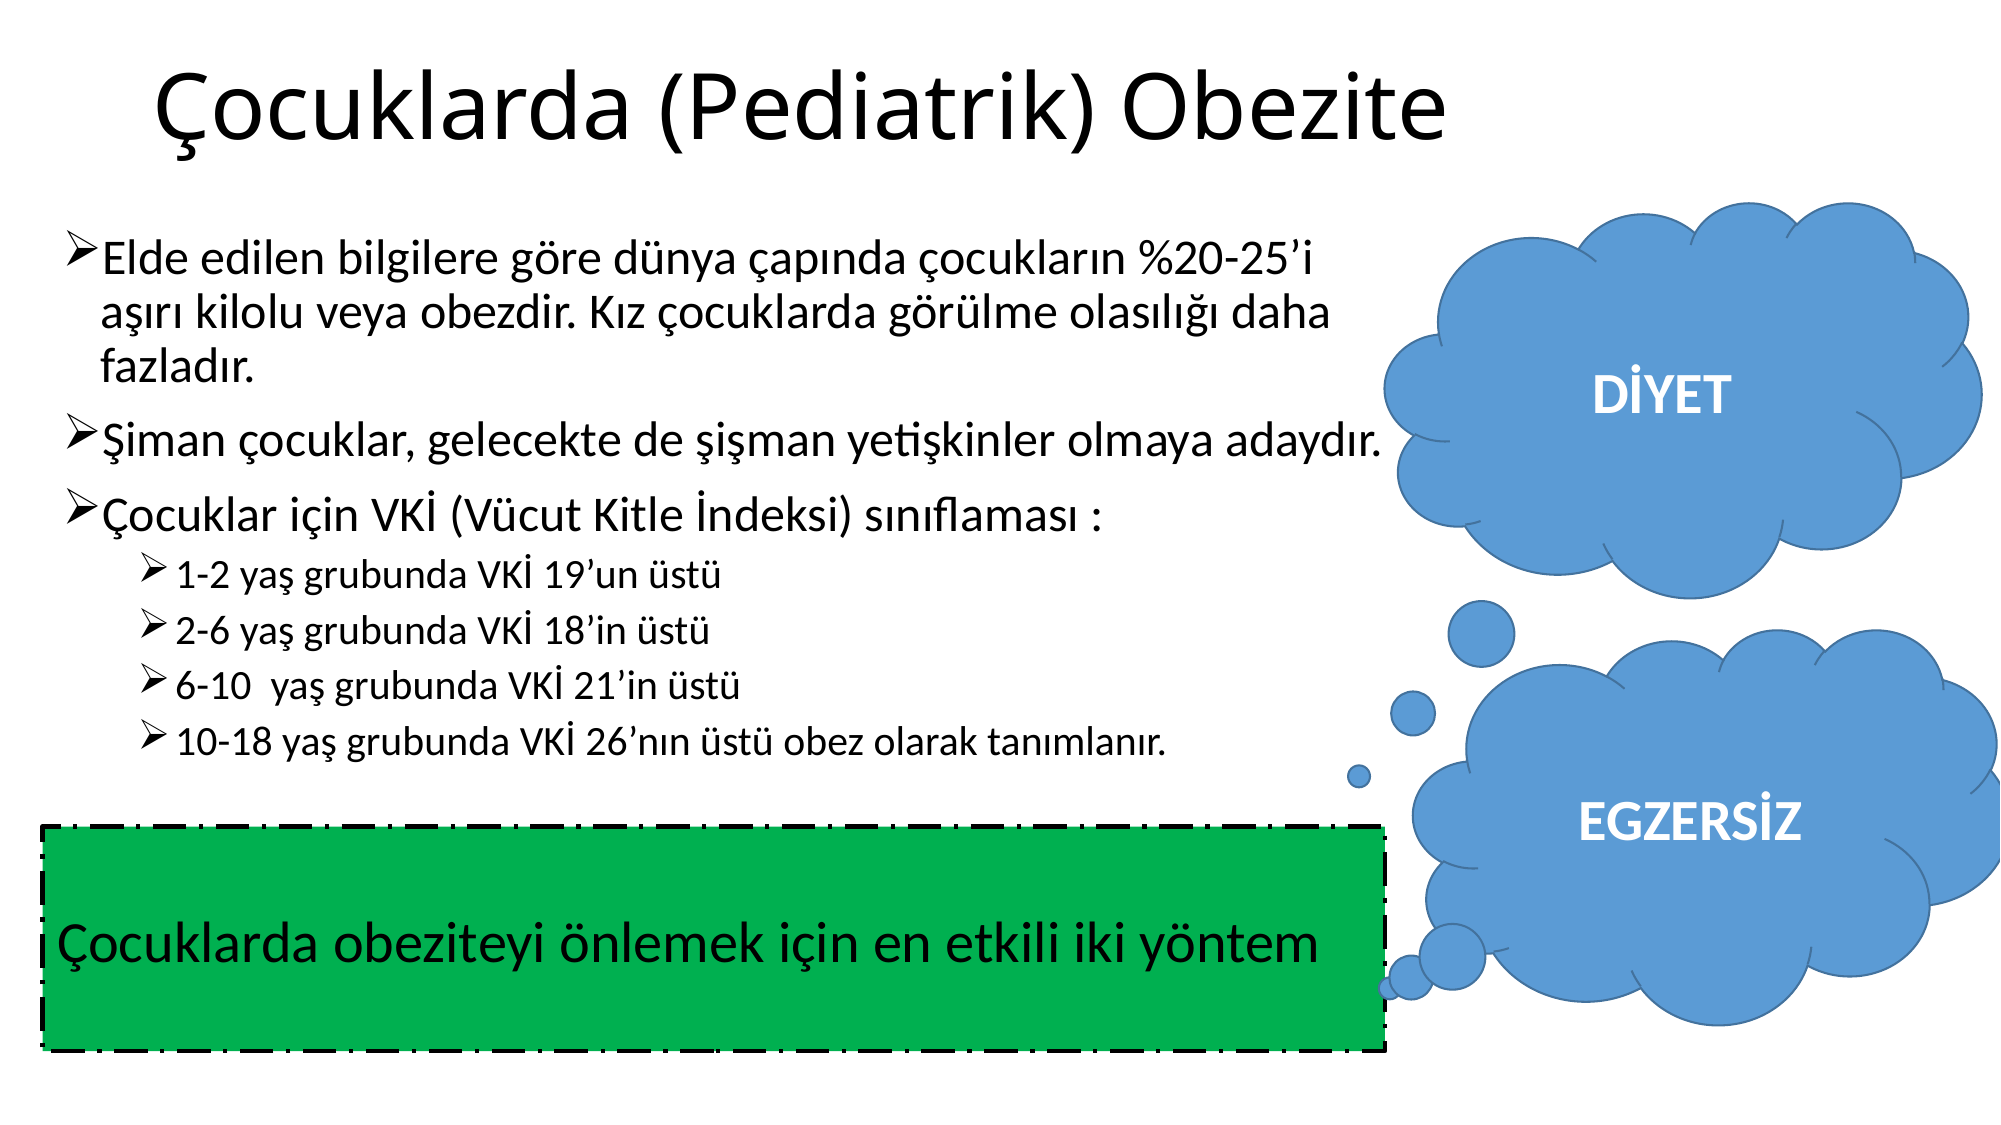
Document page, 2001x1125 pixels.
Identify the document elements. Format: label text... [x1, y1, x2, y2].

text_box EGZERSİZ [1377, 629, 2000, 1027]
text_box DİYET [1383, 202, 1983, 600]
title Çocuklarda (Pediatrik) Obezite [137, 1, 1863, 219]
list Elde edilen bilgilere göre dünya çapında çocukların %20-25’i aşırı kilolu veya obezdir. Kız çocuklarda görülme olasılığı daha fazladır. Şiman çocuklar, gelecekte de şişman yetişkinler olmaya adaydır. Çocuklar için VKİ (Vücut Kitle İndeksi) sınıflaması : 1-2 yaş grubunda VKİ 19’un üstü 2-6 yaş grubunda VKİ 18’in üstü 6-10 yaş grubunda VKİ 21’in üstü 10-18 yaş grubunda VKİ 26’nın üstü obez olarak tanımlanır. [47, 223, 1412, 798]
text_box DİYET [1390, 690, 1437, 737]
text_box Çocuklarda obeziteyi önlemek için en etkili iki yöntem [42, 826, 1385, 1052]
text_box DİYET [1447, 600, 1516, 668]
text_box DİYET [1347, 764, 1372, 789]
